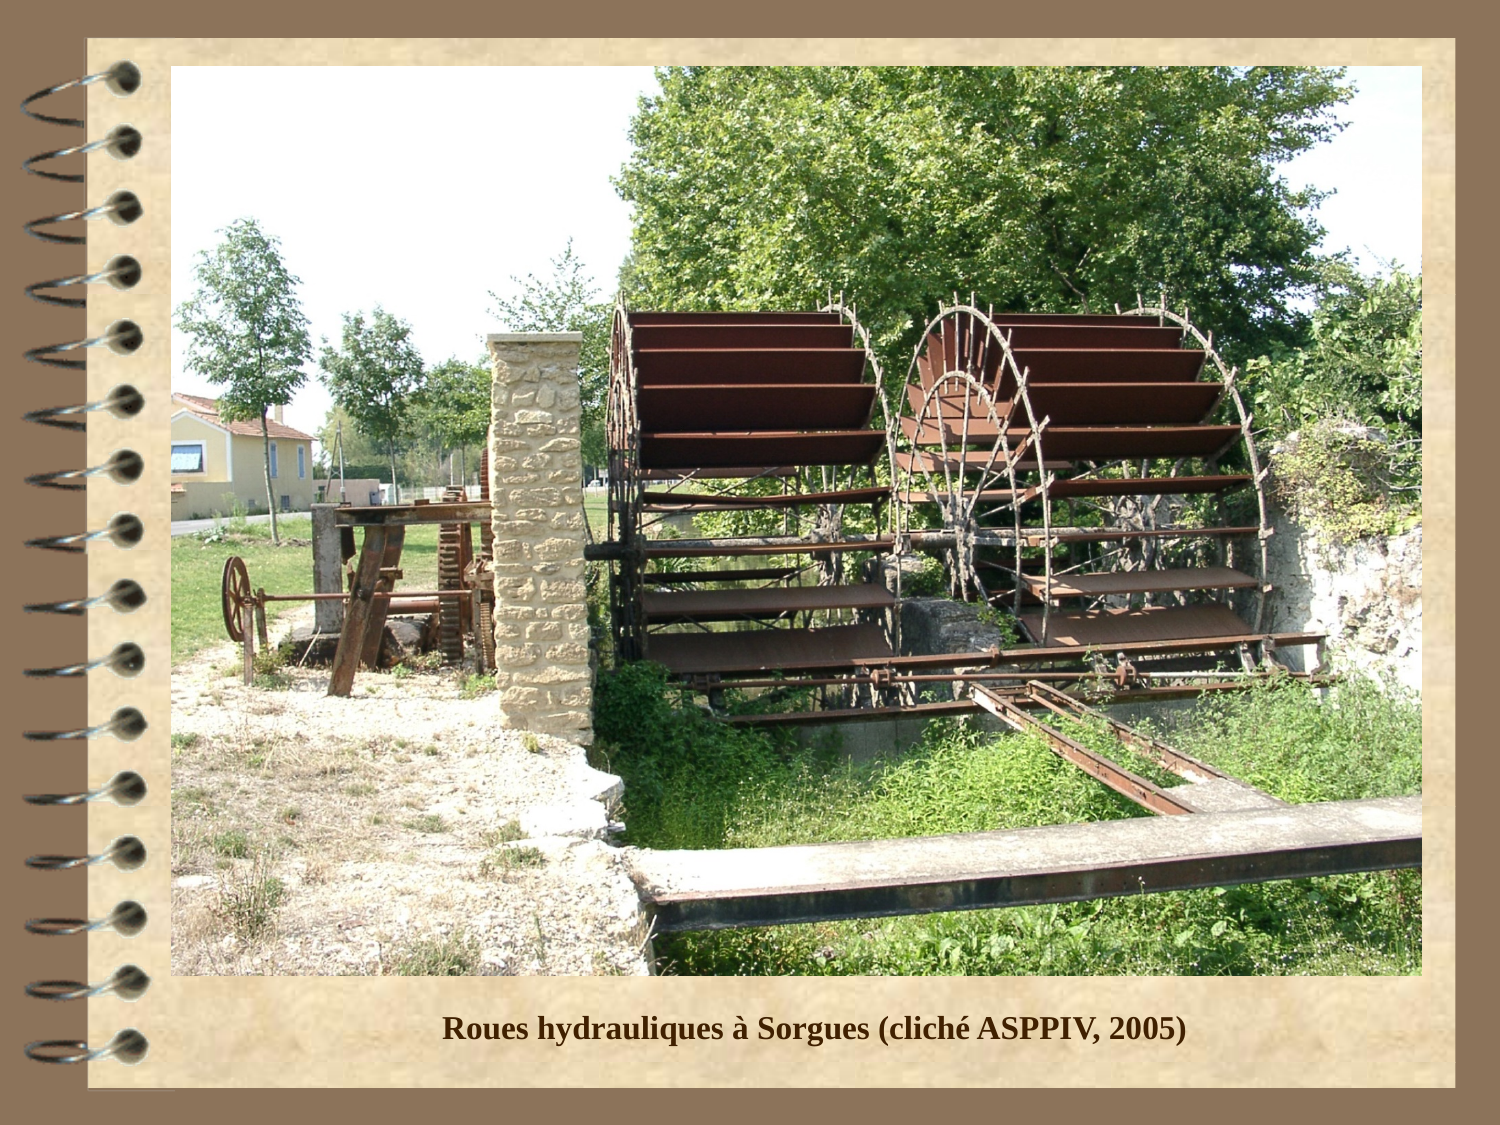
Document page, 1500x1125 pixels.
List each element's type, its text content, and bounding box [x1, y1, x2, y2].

picture [0, 0, 1456, 1125]
text_box Roues hydrauliques à Sorgues (cliché ASPPIV, 2005) [419, 999, 1211, 1054]
